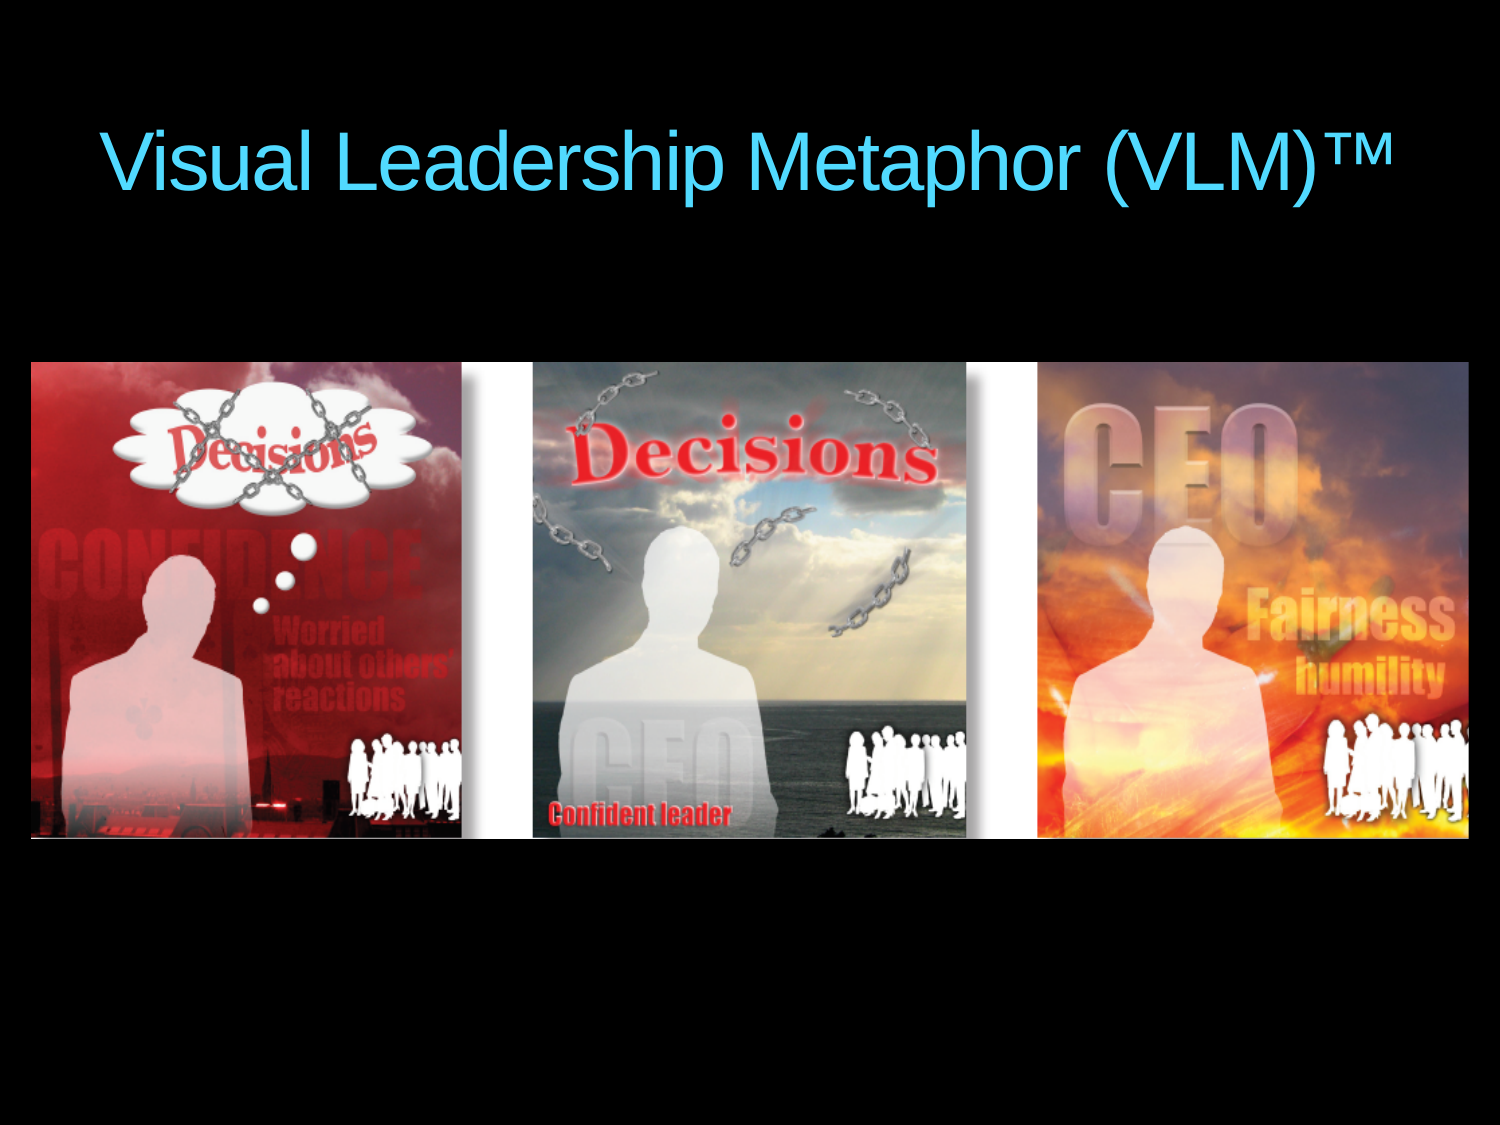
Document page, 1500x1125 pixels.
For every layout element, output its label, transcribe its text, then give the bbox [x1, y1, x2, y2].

title Visual Leadership Metaphor (VLM)™ [75, 99, 1425, 288]
picture [30, 362, 1470, 840]
